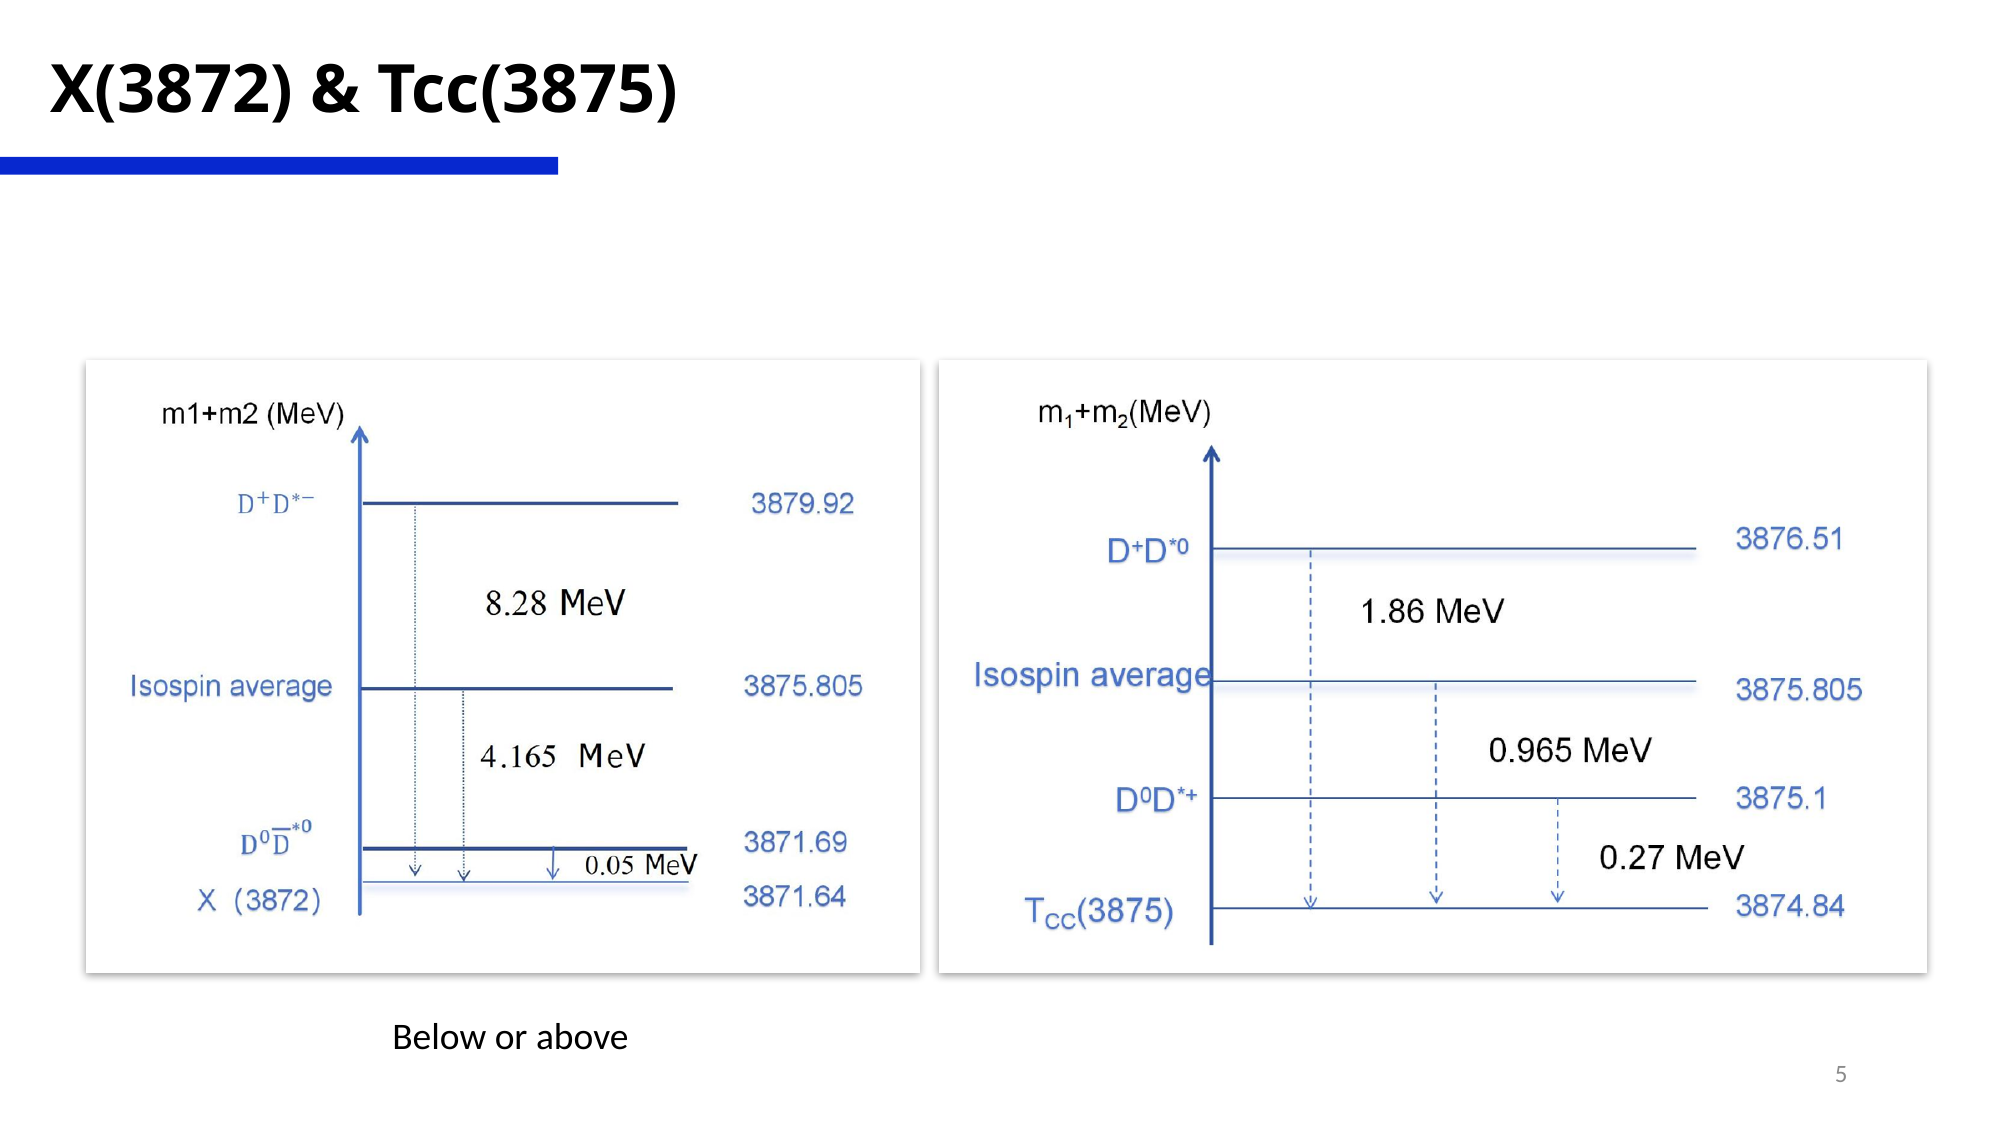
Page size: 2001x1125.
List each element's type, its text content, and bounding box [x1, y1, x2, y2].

slide_number 5 [1412, 1042, 1863, 1103]
picture [953, 374, 1913, 959]
text_box X(3872) & Tcc(3875) [35, 50, 2000, 133]
picture [100, 374, 906, 959]
text_box Below or above [377, 1004, 798, 1065]
